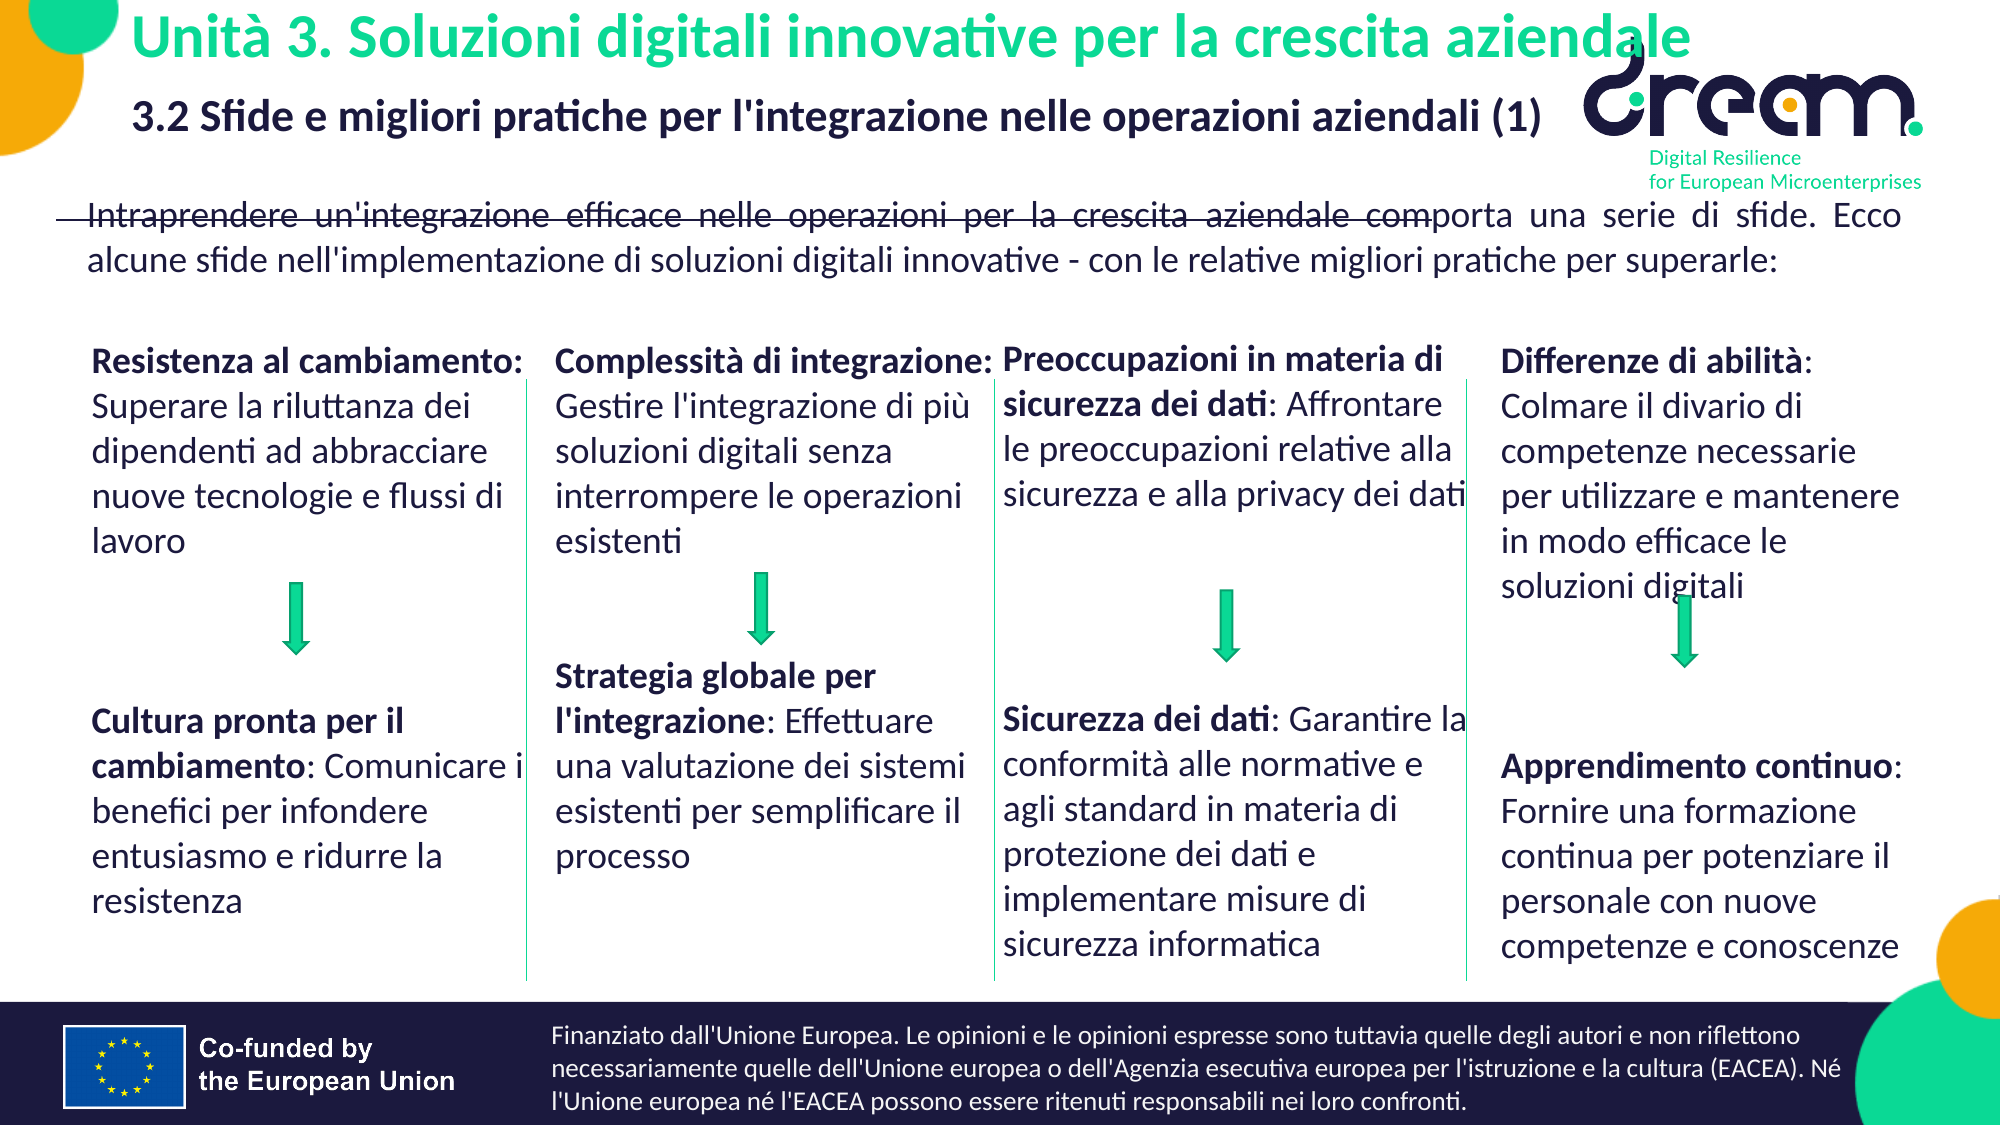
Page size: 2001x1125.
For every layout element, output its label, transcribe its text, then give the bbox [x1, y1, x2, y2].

list Unità 3. Soluzioni digitali innovative per la crescita aziendale 3.2 Sfide e migliori pratiche per l'integrazione nelle operazioni aziendali (1) [116, 0, 1754, 149]
picture [1583, 28, 1923, 182]
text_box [71, 182, 1924, 982]
picture [0, 0, 155, 175]
picture [1847, 895, 2000, 1125]
picture [56, 1022, 480, 1112]
